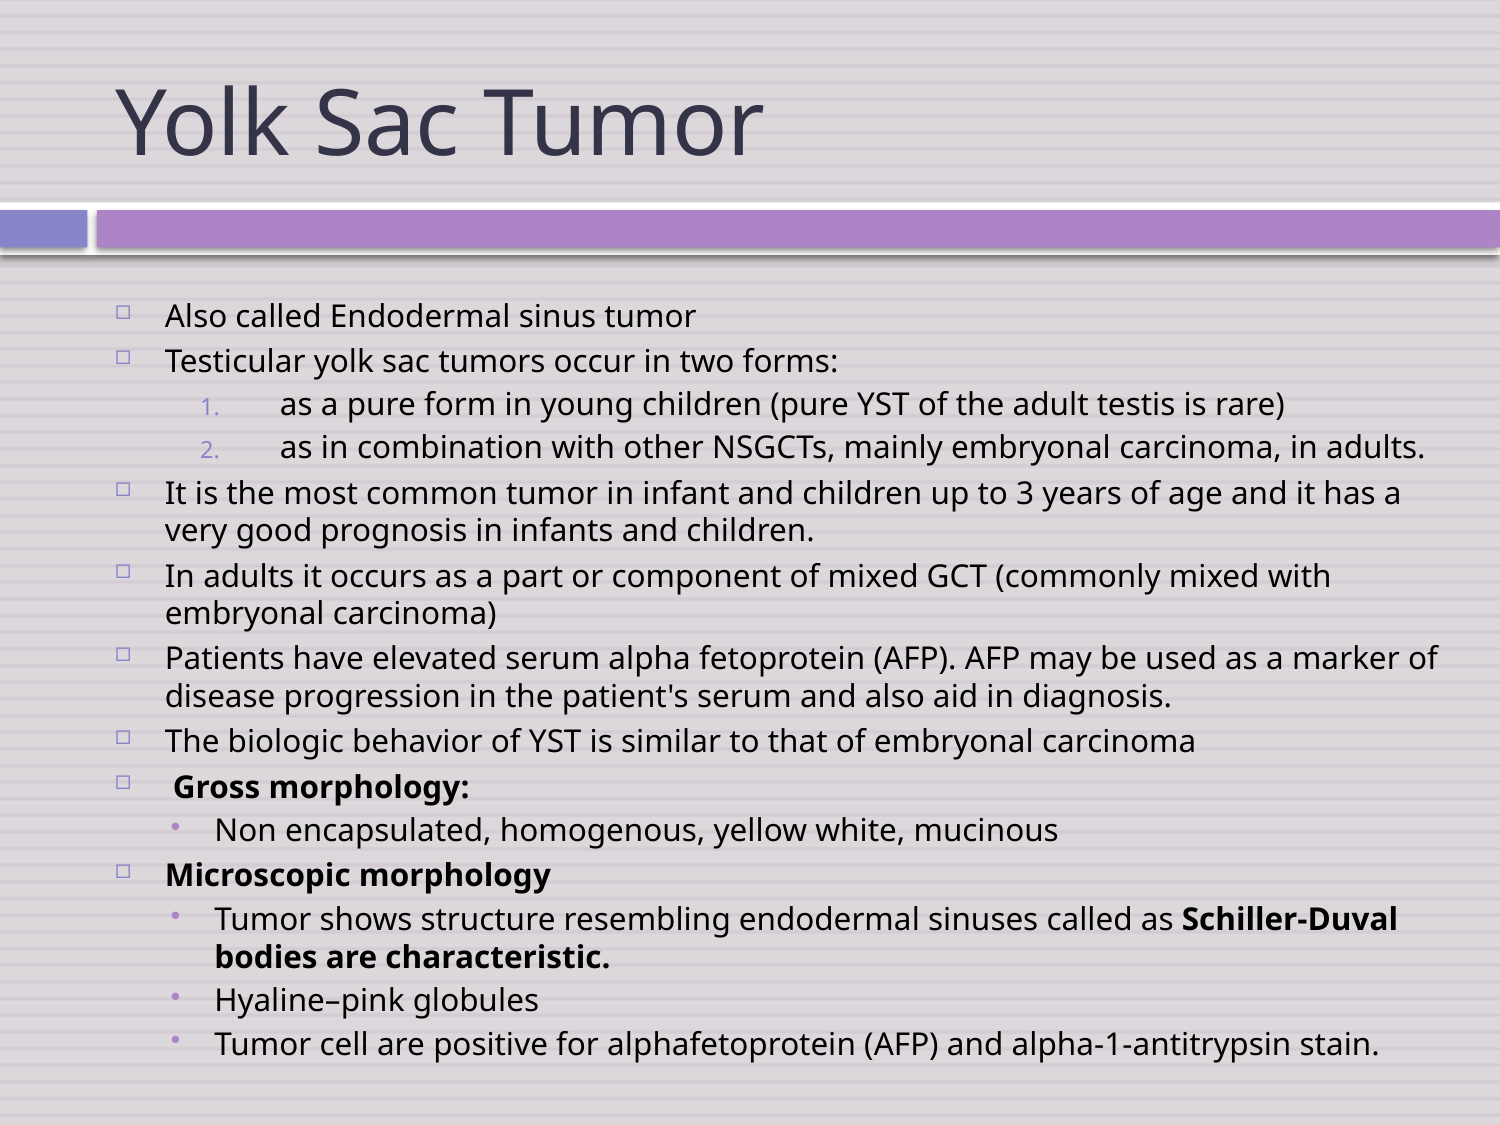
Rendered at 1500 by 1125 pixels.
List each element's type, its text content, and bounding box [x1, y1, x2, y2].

list Also called Endodermal sinus tumor Testicular yolk sac tumors occur in two forms: as a pure form in young children (pure YST of the adult testis is rare) as in combination with other NSGCTs, mainly embryonal carcinoma, in adults. It is the most common tumor in infant and children up to 3 years of age and it has a very good prognosis in infants and children. In adults it occurs as a part or component of mixed GCT (commonly mixed with embryonal carcinoma) Patients have elevated serum alpha fetoprotein (AFP). AFP may be used as a marker of disease progression in the patient's serum and also aid in diagnosis. The biologic behavior of YST is similar to that of embryonal carcinoma Gross morphology: Non encapsulated, homogenous, yellow white, mucinous Microscopic morphology Tumor shows structure resembling endodermal sinuses called as Schiller-Duval bodies are characteristic. Hyaline–pink globules Tumor cell are positive for alphafetoprotein (AFP) and alpha-1-antitrypsin stain. [100, 243, 1483, 1094]
title Yolk Sac Tumor [100, 37, 1438, 200]
